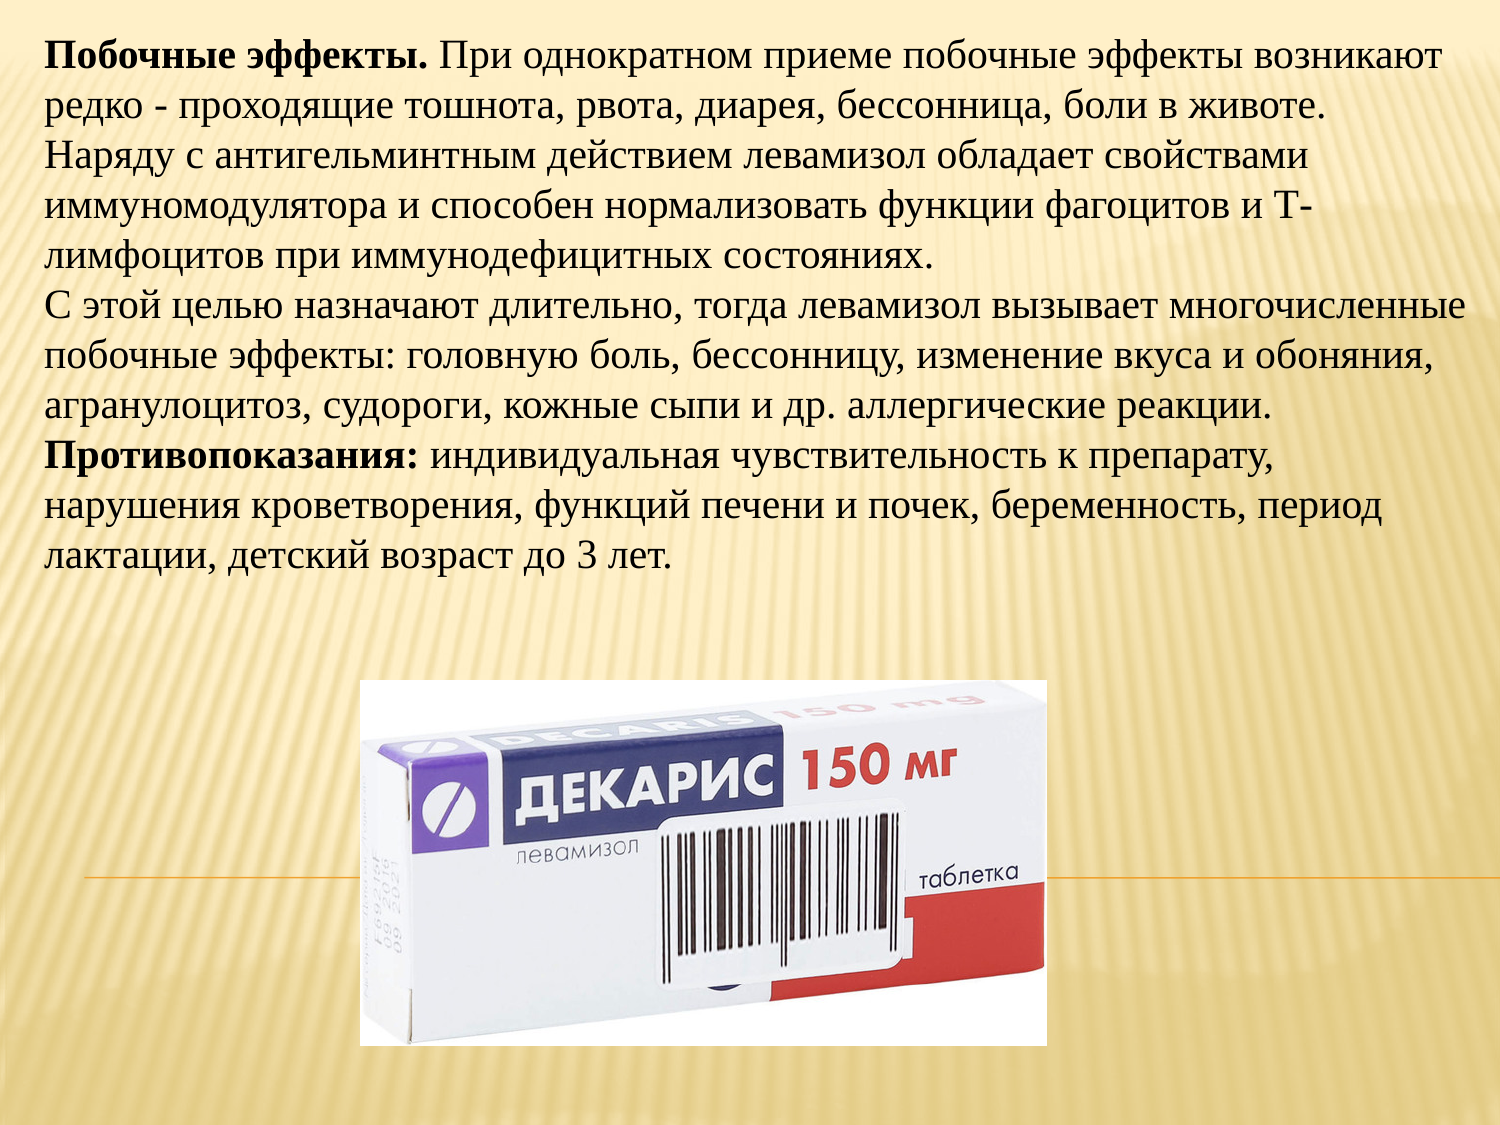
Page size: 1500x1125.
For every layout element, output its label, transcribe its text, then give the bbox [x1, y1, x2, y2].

picture [359, 680, 1048, 1046]
text_box Побочные эффекты. При однократном приеме побочные эффекты возникают редко - проходящие тошнота, рвота, диарея, бессонница, боли в животе. Наряду с антигельминтным действием левамизол обладает свойствами иммуномодулятора и способен нормализовать функции фагоцитов и Т-лимфоцитов при иммунодефицитных состояниях. С этой целью назначают длительно, тогда левамизол вызывает многочисленные побочные эффекты: головную боль, бессонницу, изменение вкуса и обоняния, агранулоцитоз, судороги, кожные сыпи и др. аллергические реакции. Противопоказания: индивидуальная чувствительность к препарату, нарушения кроветворения, функций печени и почек, беременность, период лактации, детский возраст до 3 лет. [29, 19, 1487, 699]
